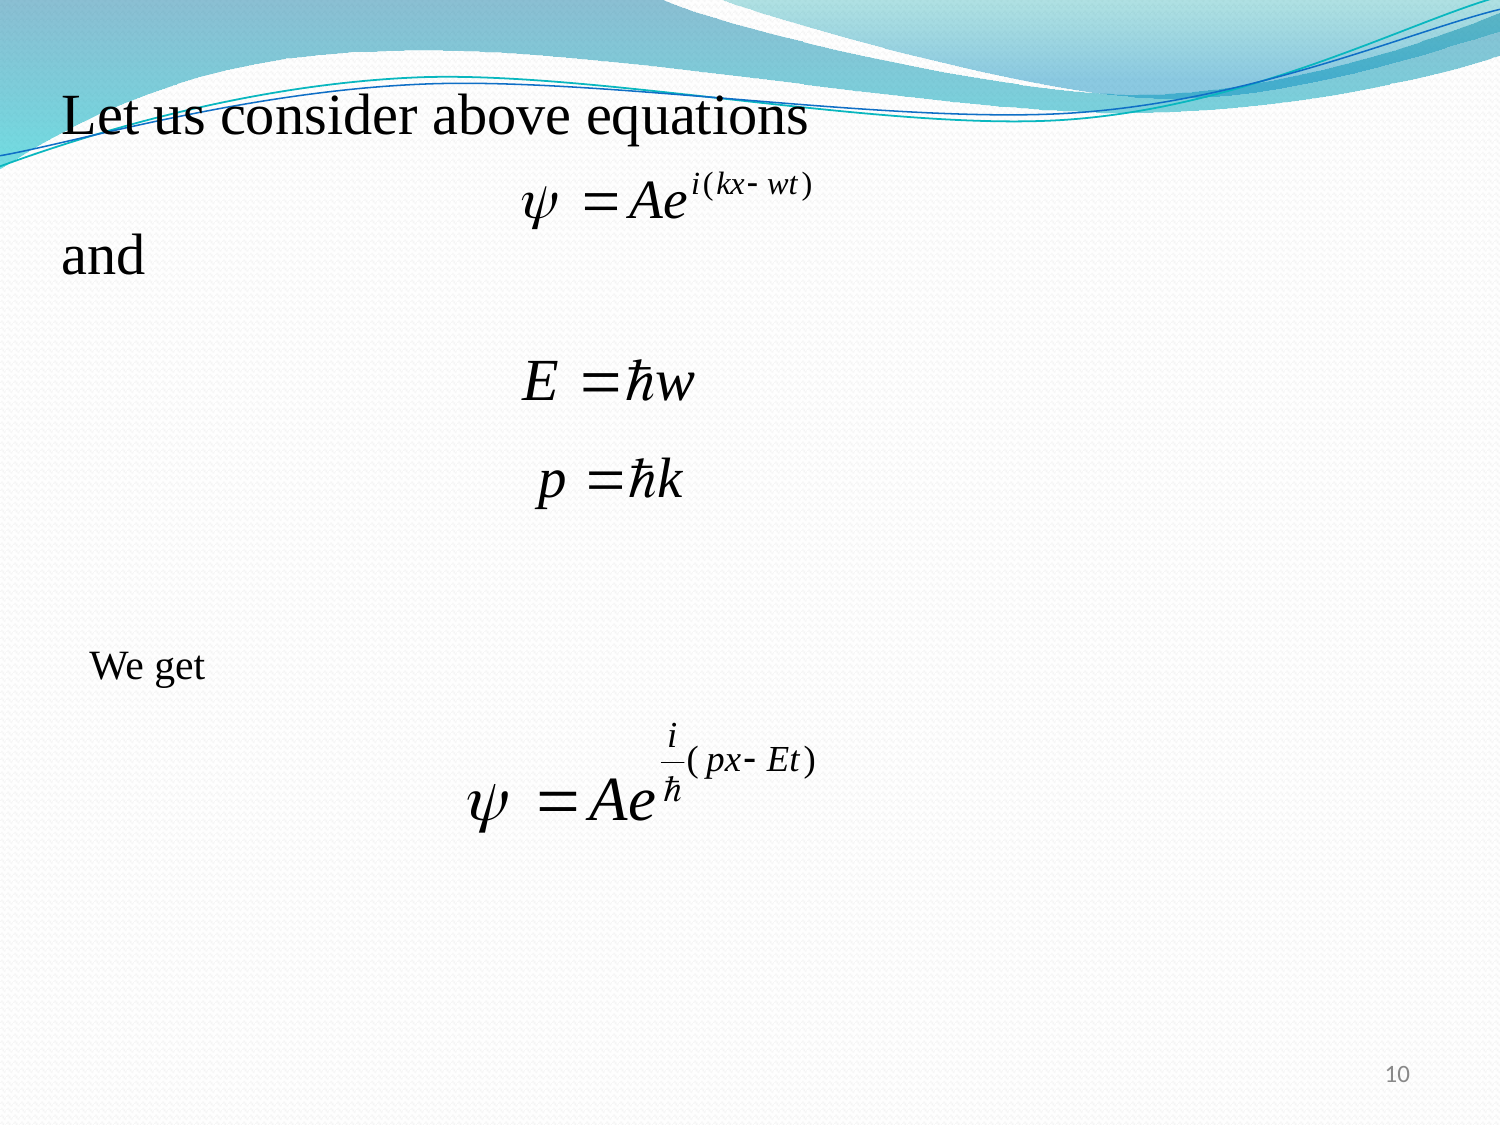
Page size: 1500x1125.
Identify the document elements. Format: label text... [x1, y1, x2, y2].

text_box We get [74, 630, 242, 696]
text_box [523, 445, 699, 522]
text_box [517, 158, 823, 243]
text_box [511, 345, 707, 416]
text_box Let us consider above equations and [47, 68, 1449, 294]
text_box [463, 705, 826, 848]
text_box Therefore we write [510, 159, 829, 255]
slide_number 10 [1299, 1042, 1425, 1103]
